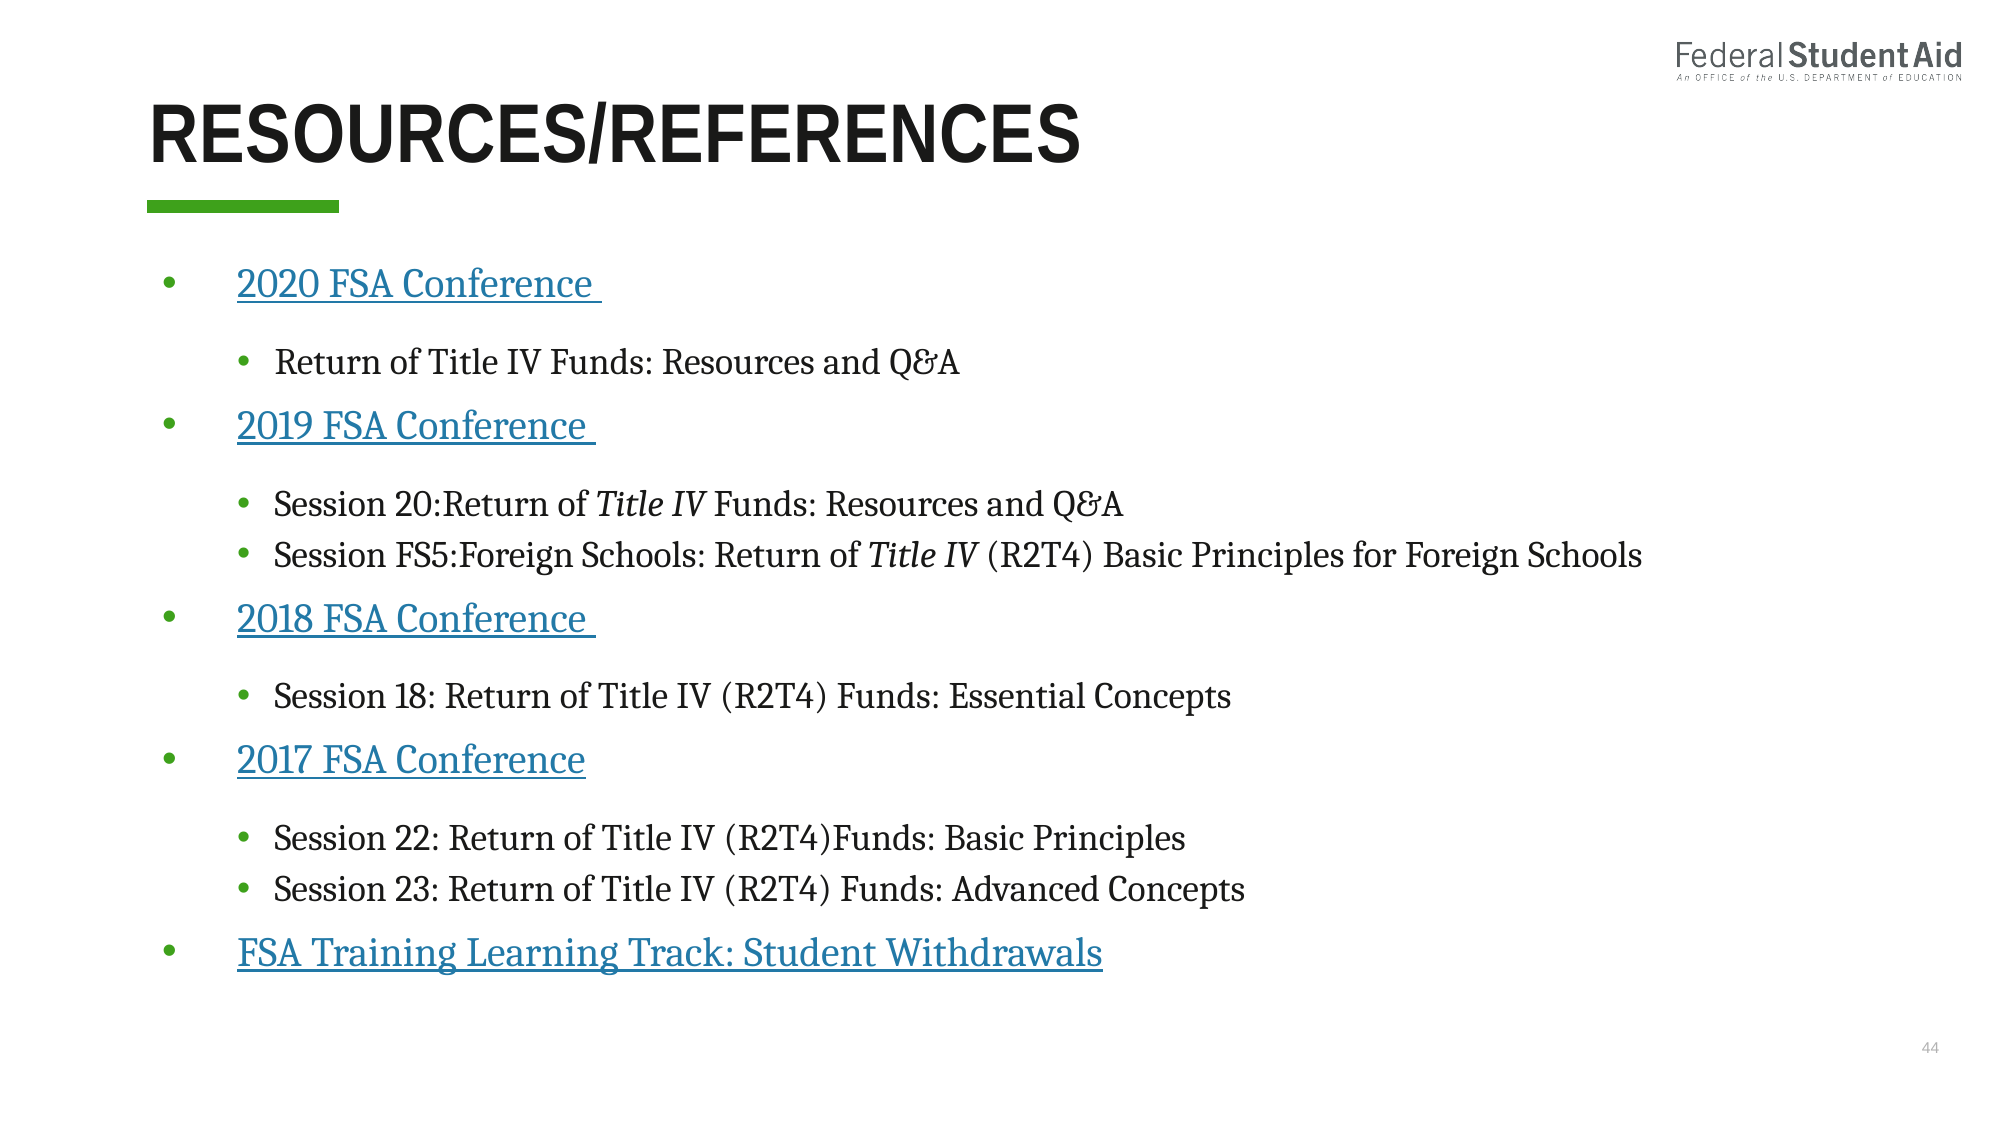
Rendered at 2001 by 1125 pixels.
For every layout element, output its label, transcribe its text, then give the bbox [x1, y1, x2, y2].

picture [1651, 16, 1986, 106]
slide_number 44 [1921, 1037, 1985, 1099]
title Resources/References [149, 57, 1606, 189]
list 2020 FSA Conference Return of Title IV Funds: Resources and Q&A 2019 FSA Conference Session 20:Return of Title IV Funds: Resources and Q&A Session FS5:Foreign Schools: Return of Title IV (R2T4) Basic Principles for Foreign Schools 2018 FSA Conference Session 18: Return of Title IV (R2T4) Funds: Essential Concepts 2017 FSA Conference Session 22: Return of Title IV (R2T4)Funds: Basic Principles Session 23: Return of Title IV (R2T4) Funds: Advanced Concepts FSA Training Learning Track: Student Withdrawals [147, 254, 1826, 1043]
